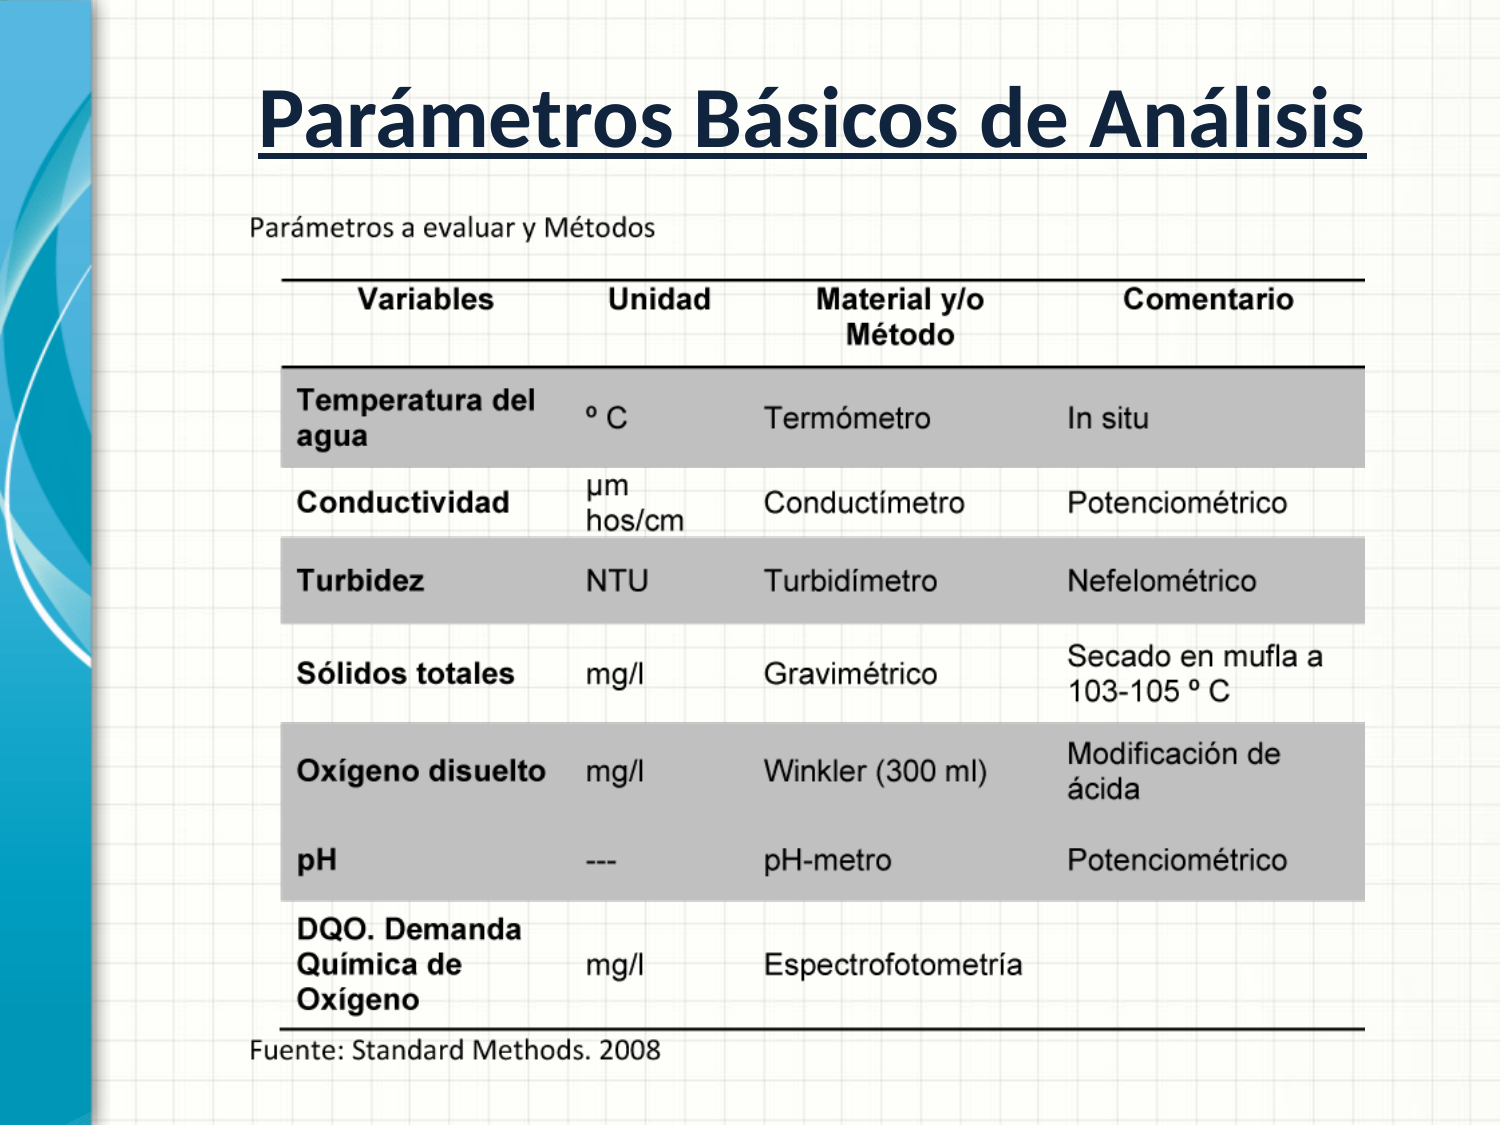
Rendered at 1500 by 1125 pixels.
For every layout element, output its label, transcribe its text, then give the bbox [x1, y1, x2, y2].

title Parámetros Básicos de Análisis [237, 50, 1388, 175]
picture [0, 0, 1500, 1125]
